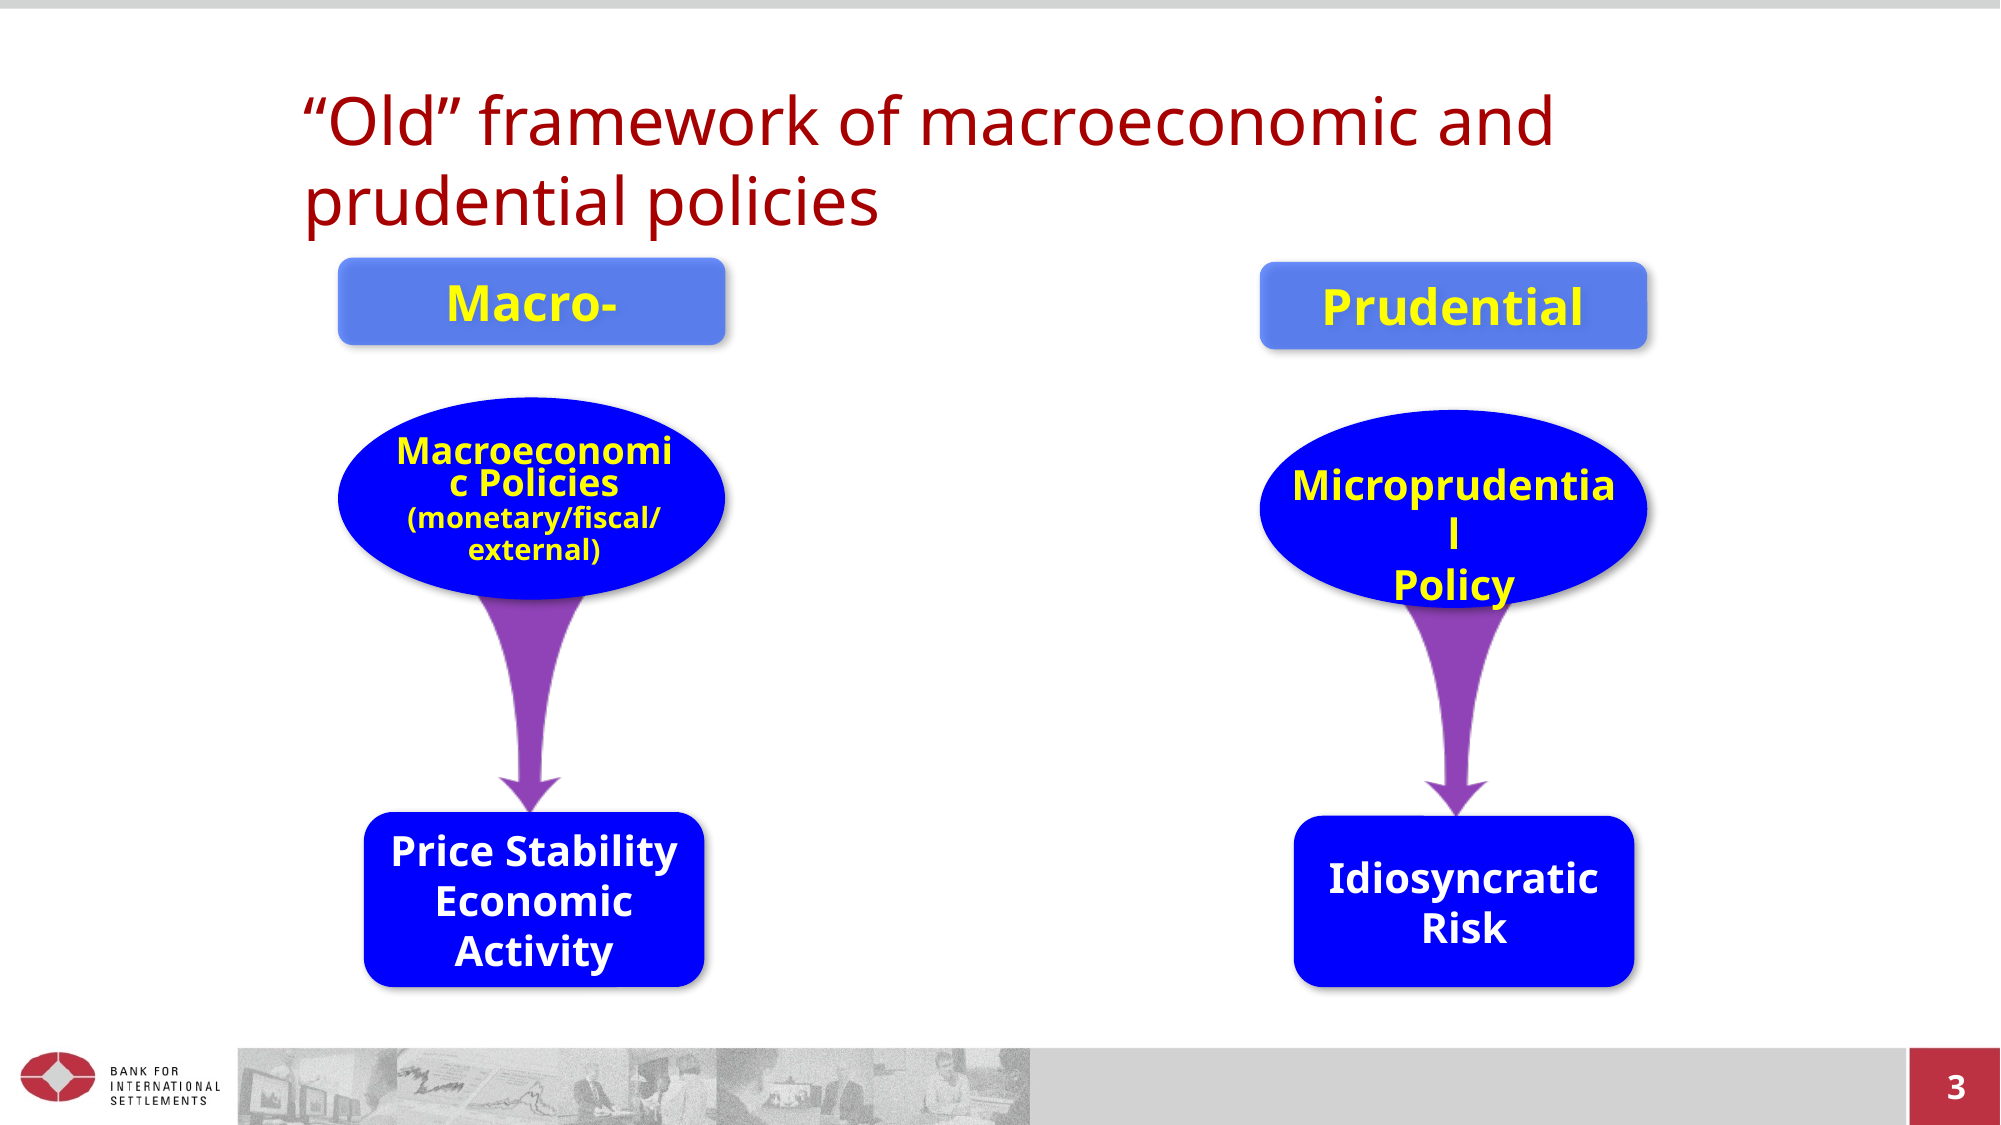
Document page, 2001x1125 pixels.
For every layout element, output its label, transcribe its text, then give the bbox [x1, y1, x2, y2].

picture [0, 1046, 2000, 1125]
text_box Prudential [1258, 261, 1649, 351]
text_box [1259, 409, 1648, 988]
slide_number 3 [1895, 1058, 2000, 1111]
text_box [337, 397, 726, 988]
text_box Macro- [337, 256, 727, 346]
title “Old” framework of macroeconomic and prudential policies [303, 79, 1745, 156]
